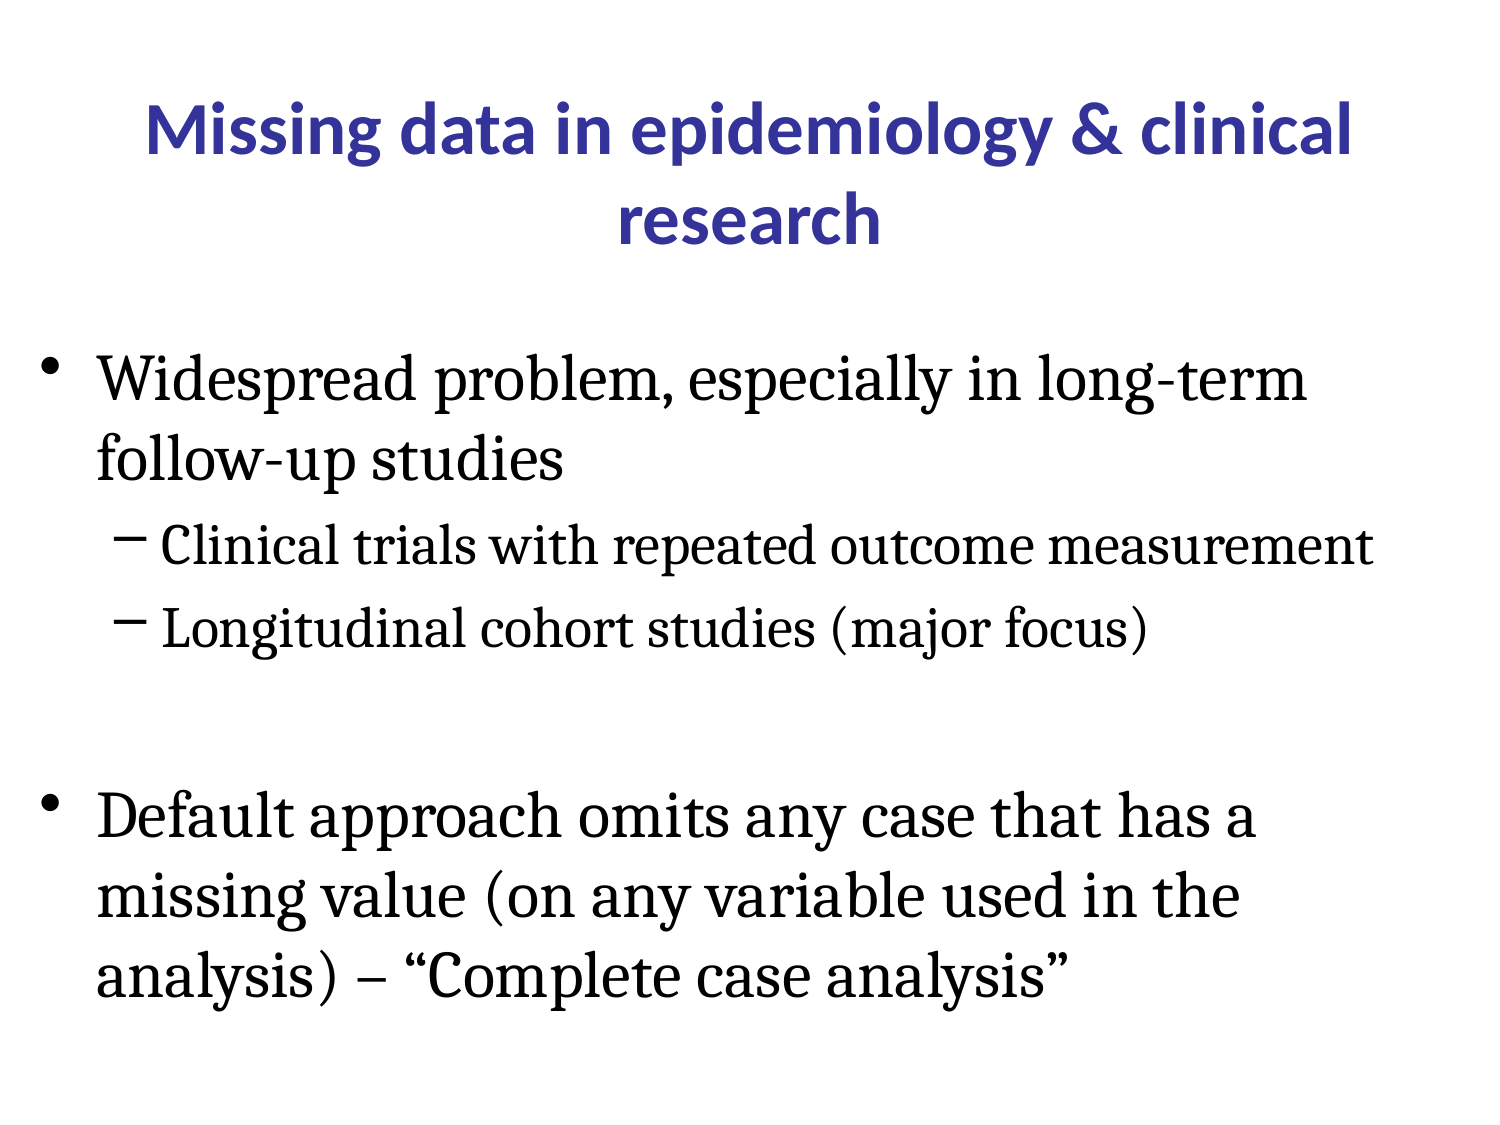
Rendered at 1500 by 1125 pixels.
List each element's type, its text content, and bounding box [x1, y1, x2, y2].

title Missing data in epidemiology & clinical research [24, 82, 1475, 256]
list Widespread problem, especially in long-term follow-up studies Clinical trials with repeated outcome measurement Longitudinal cohort studies (major focus) Default approach omits any case that has a missing value (on any variable used in the analysis) – “Complete case analysis” [24, 326, 1471, 1094]
